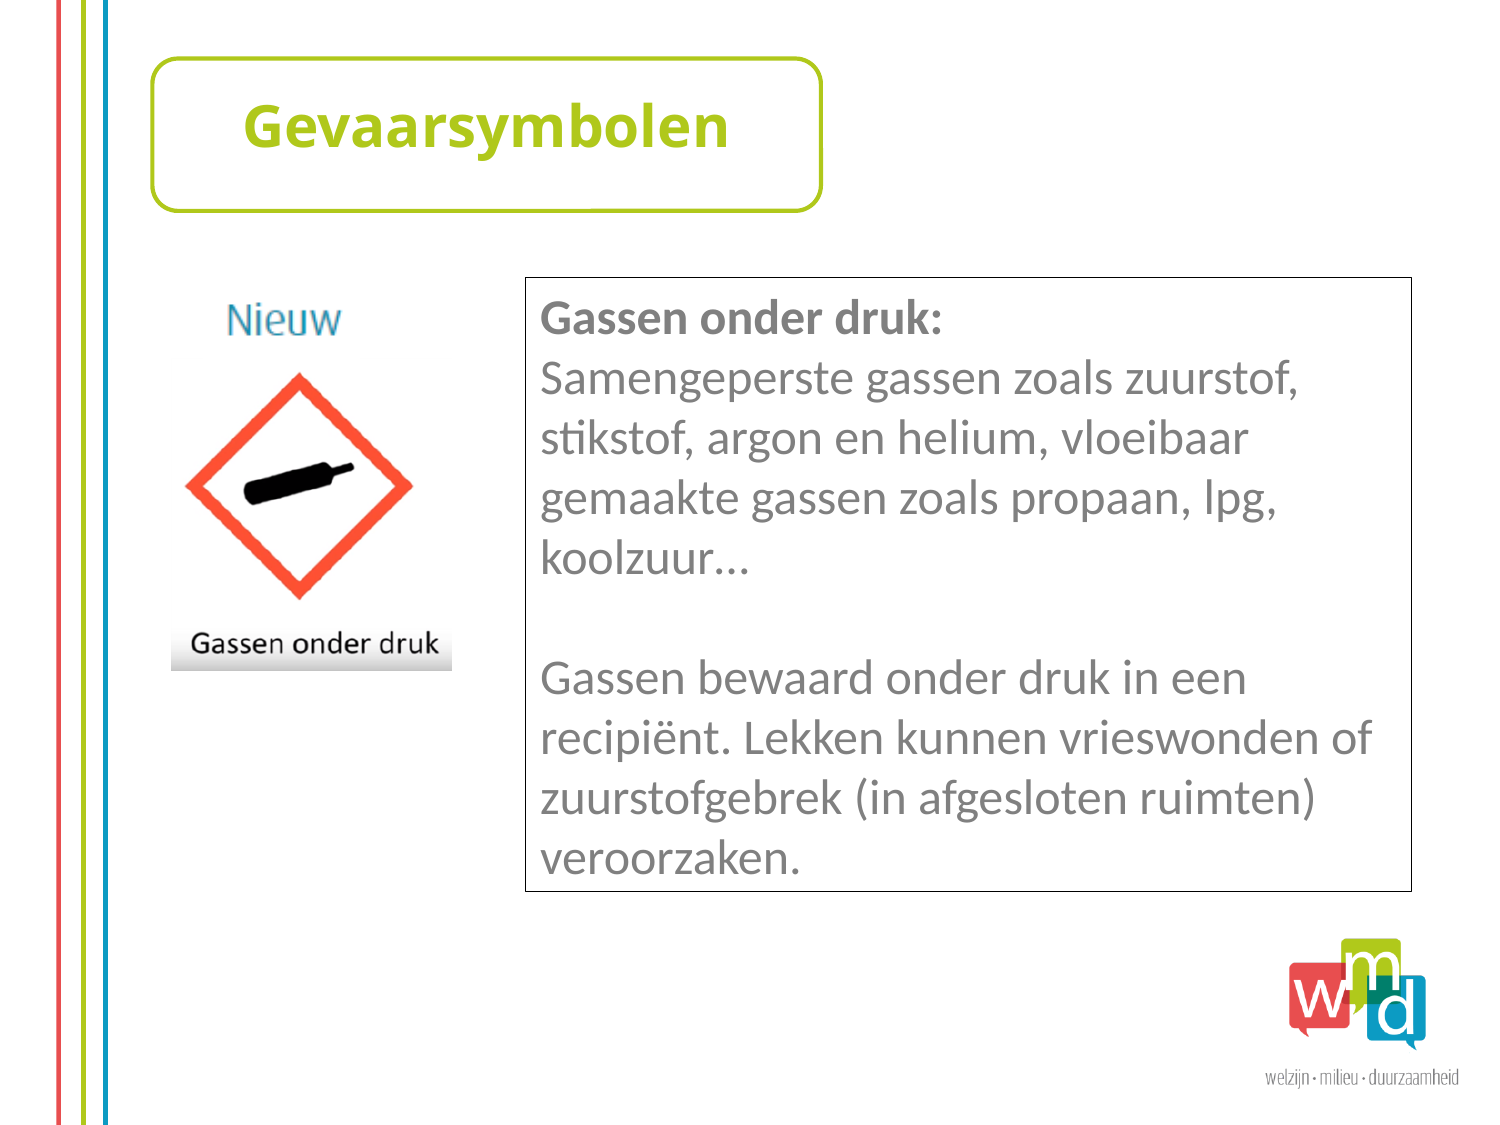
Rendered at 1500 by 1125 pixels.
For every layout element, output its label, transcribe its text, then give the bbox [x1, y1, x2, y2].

picture [171, 276, 453, 671]
text_box Gassen onder druk: Samengeperste gassen zoals zuurstof, stikstof, argon en helium, vloeibaar gemaakte gassen zoals propaan, lpg, koolzuur… Gassen bewaard onder druk in een recipiënt. Lekken kunnen vrieswonden of zuurstofgebrek (in afgesloten ruimten) veroorzaken. [525, 276, 1412, 892]
text_box [150, 56, 824, 213]
picture [1265, 925, 1459, 1089]
